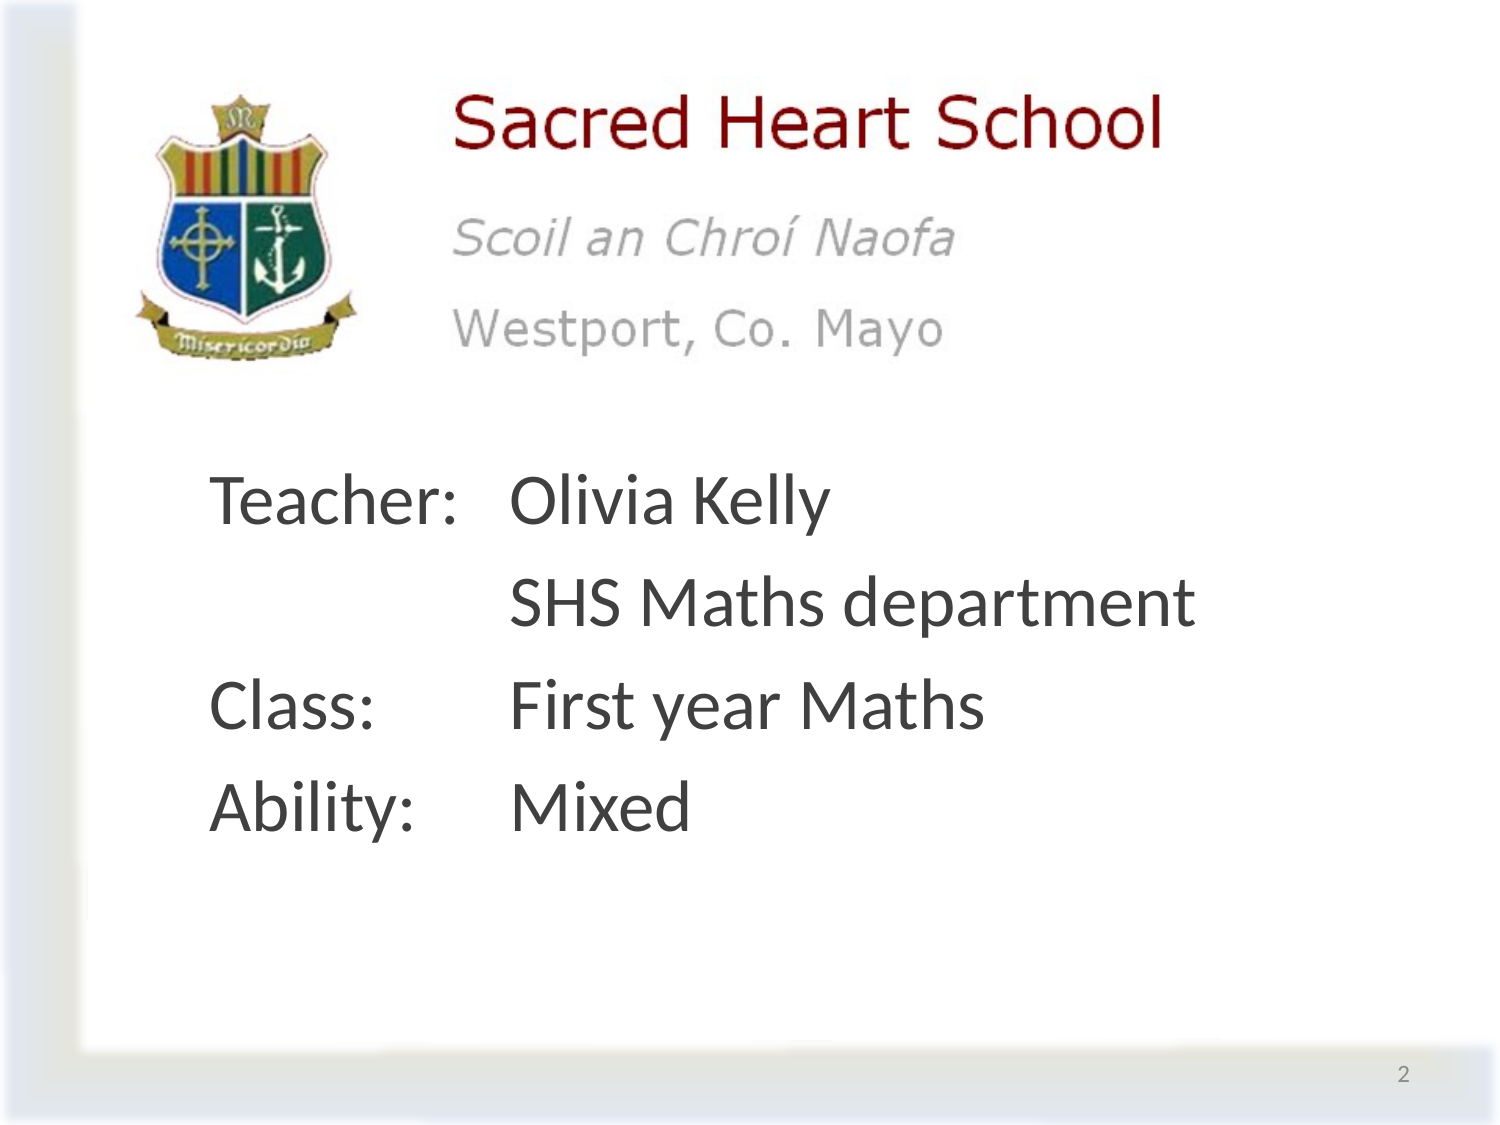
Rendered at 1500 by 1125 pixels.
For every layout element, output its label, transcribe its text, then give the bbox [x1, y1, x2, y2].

list Teacher: Olivia Kelly SHS Maths department Class: First year Maths Ability: Mixed [194, 444, 1418, 918]
picture [111, 76, 1419, 395]
slide_number 2 [1074, 1042, 1425, 1103]
